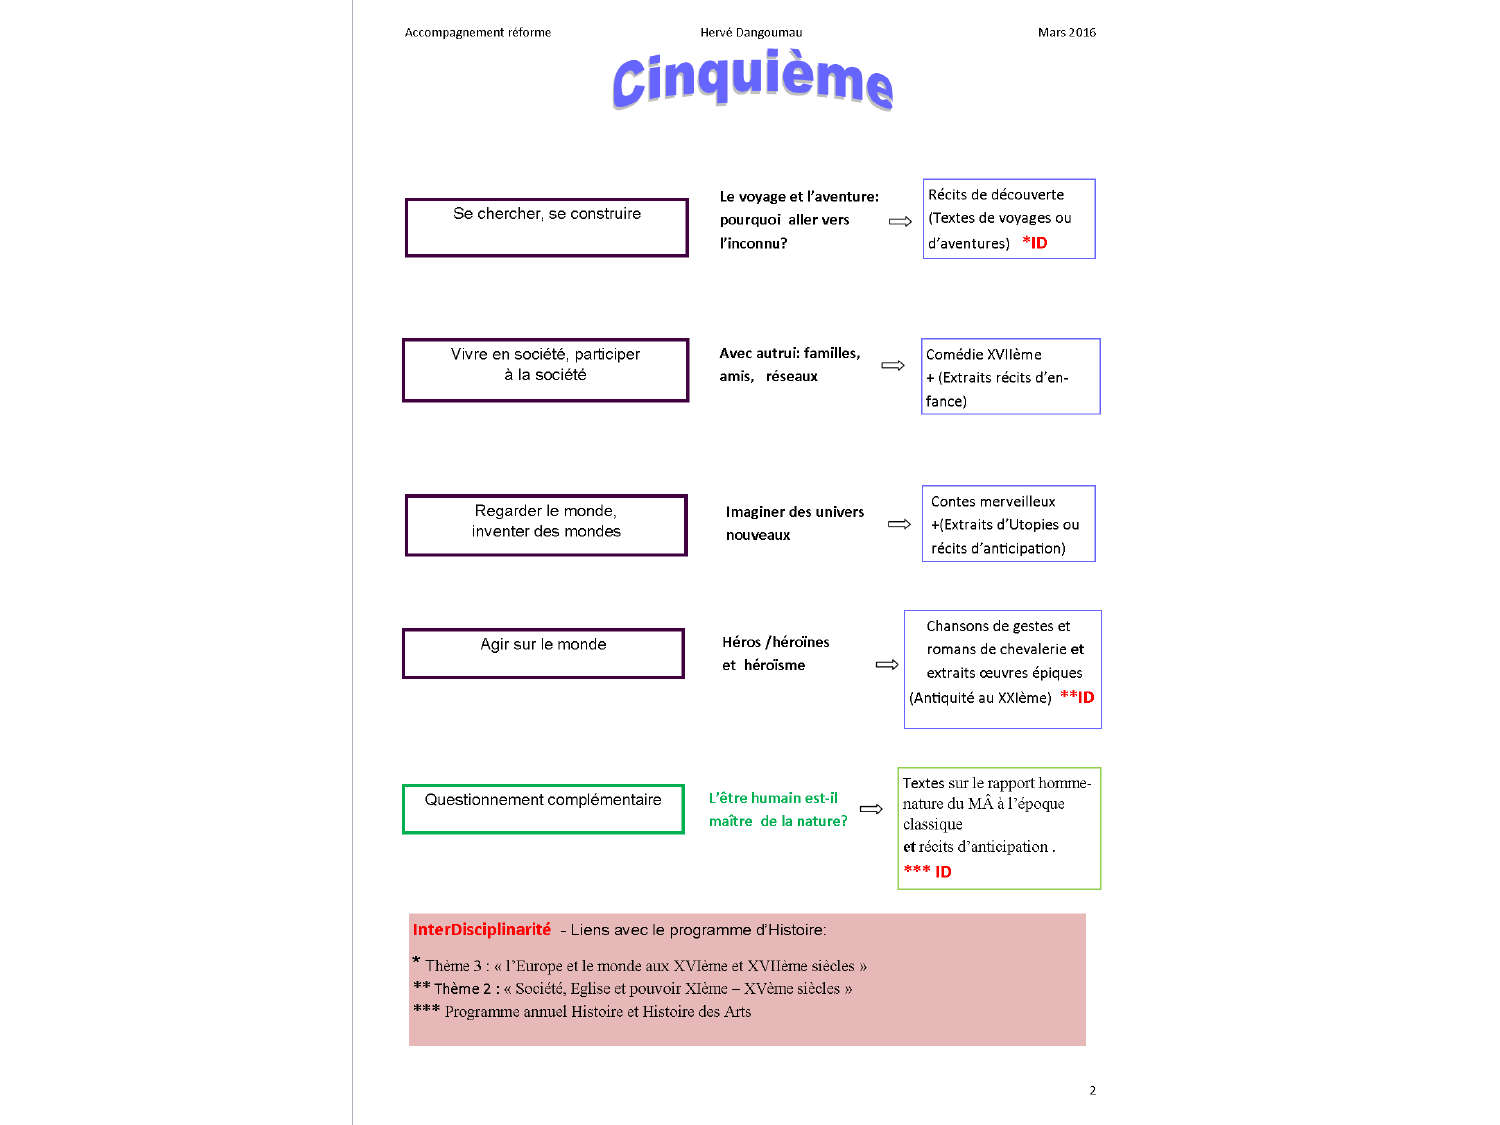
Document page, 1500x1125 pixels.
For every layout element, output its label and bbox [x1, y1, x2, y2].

picture [351, 0, 1148, 1125]
